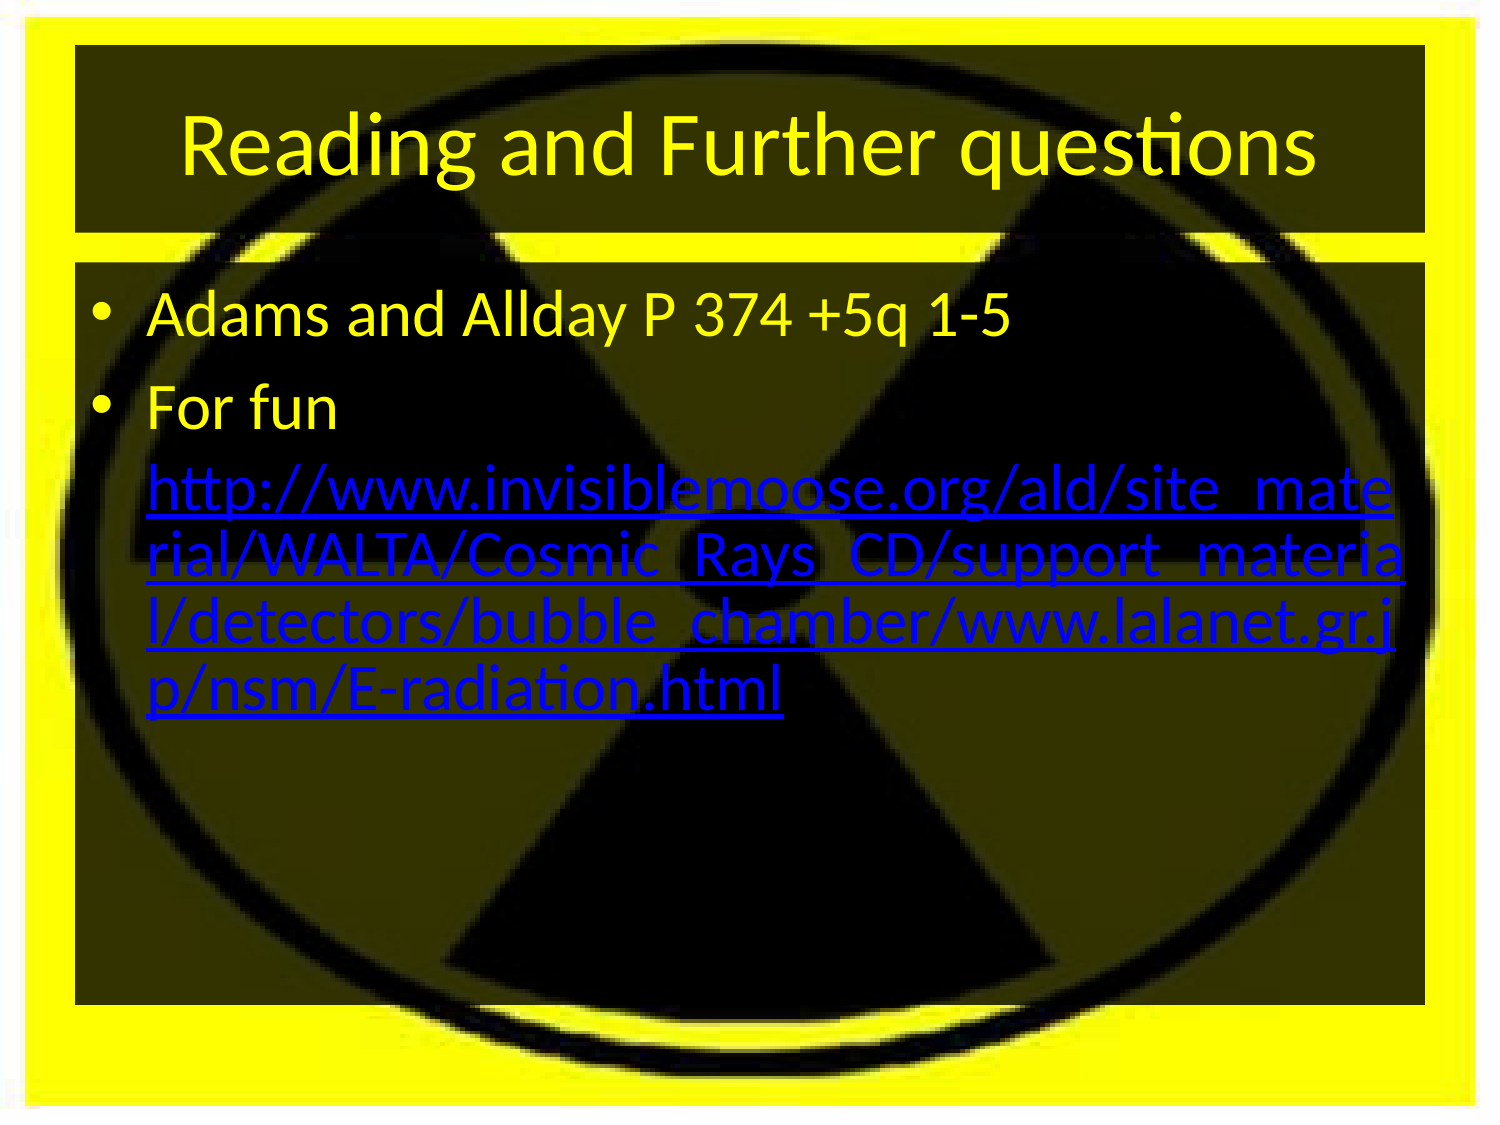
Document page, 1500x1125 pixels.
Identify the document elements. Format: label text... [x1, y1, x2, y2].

title Reading and Further questions [74, 44, 1426, 233]
picture [0, 0, 1500, 1125]
list Adams and Allday P 374 +5q 1-5 For fun http://www.invisiblemoose.org/ald/site_material/WALTA/Cosmic_Rays_CD/support_material/detectors/bubble_chamber/www.lalanet.gr.jp/nsm/E-radiation.html [74, 262, 1426, 1006]
